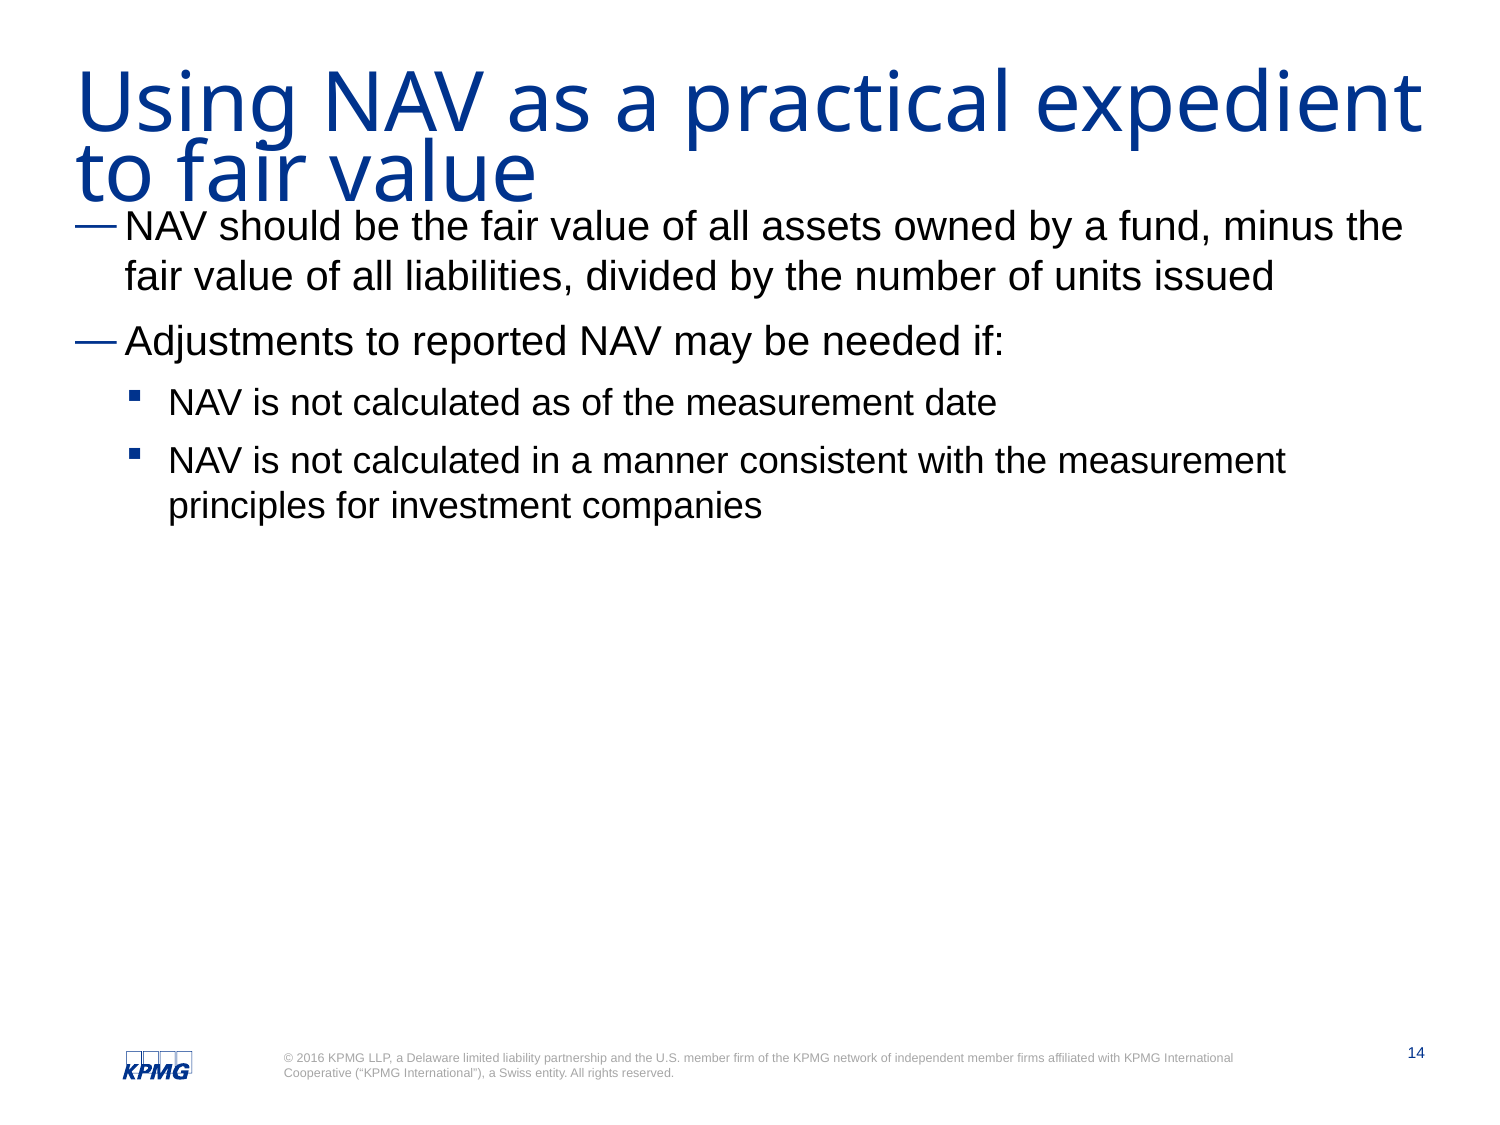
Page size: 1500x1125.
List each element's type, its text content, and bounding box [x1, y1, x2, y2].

list NAV should be the fair value of all assets owned by a fund, minus the fair value of all liabilities, divided by the number of units issued Adjustments to reported NAV may be needed if: NAV is not calculated as of the measurement date NAV is not calculated in a manner consistent with the measurement principles for investment companies [75, 198, 1425, 953]
title Using NAV as a practical expedient to fair value [75, 75, 1425, 180]
